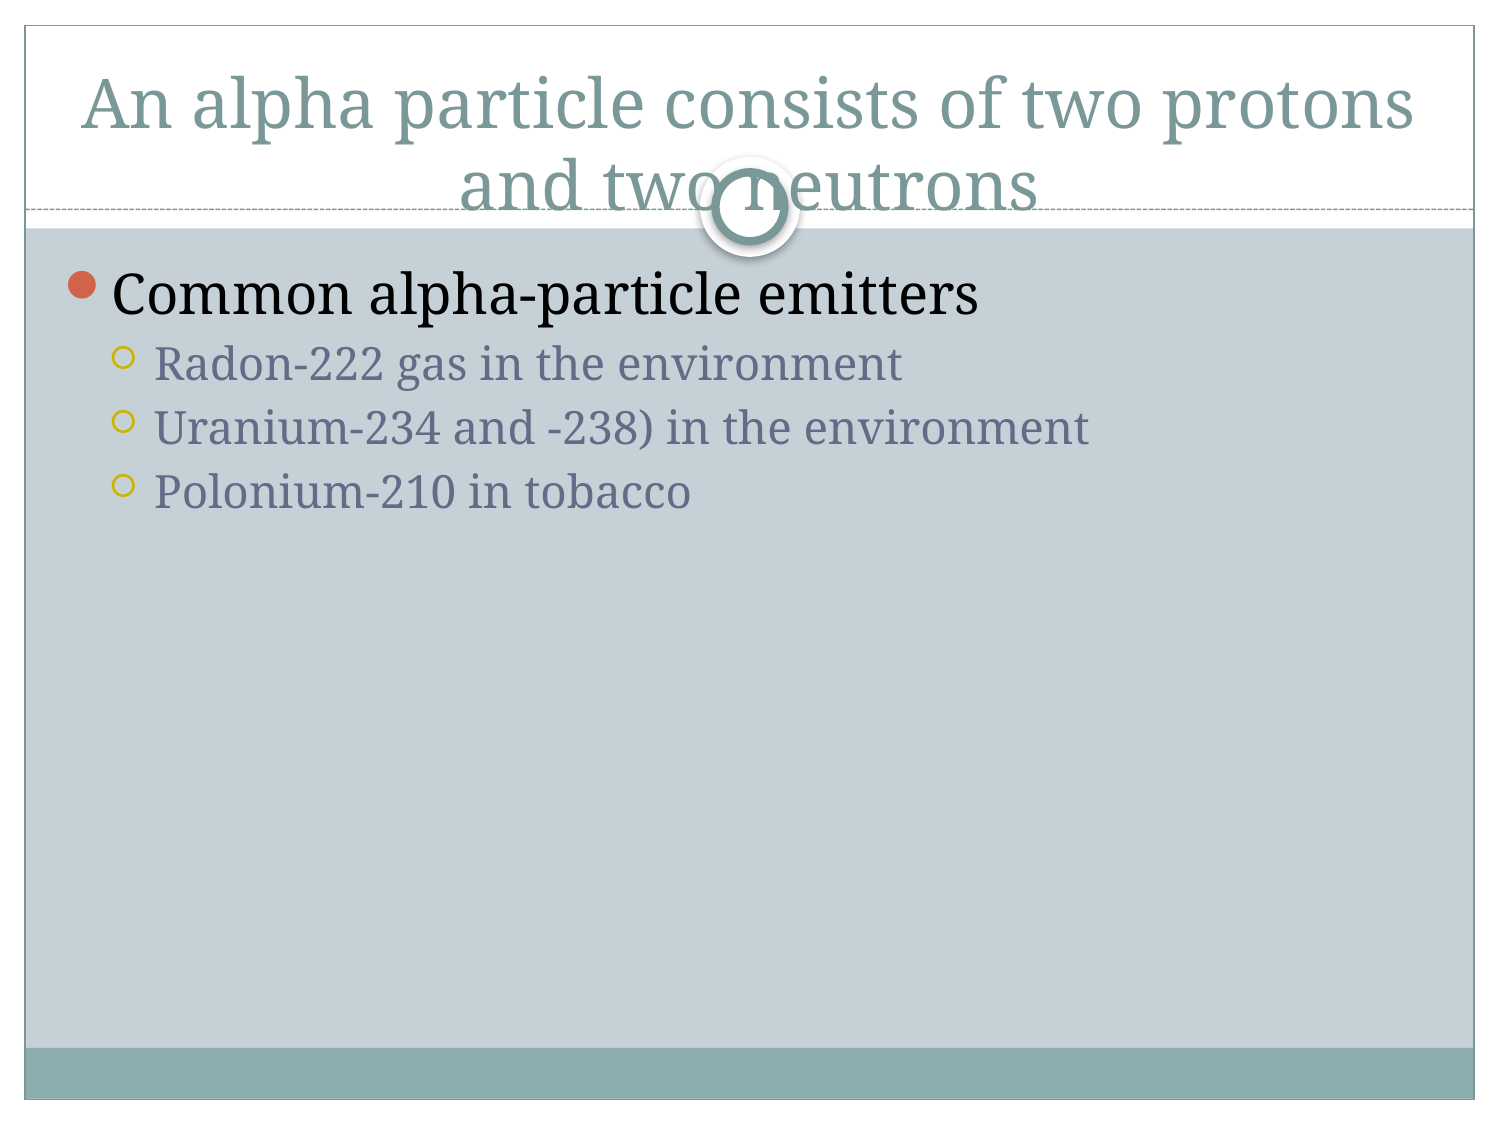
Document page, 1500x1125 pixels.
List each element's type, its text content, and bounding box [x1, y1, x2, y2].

title An alpha particle consists of two protons and two neutrons [49, 37, 1450, 232]
list Common alpha-particle emitters Radon-222 gas in the environment Uranium-234 and -238) in the environment Polonium-210 in tobacco [49, 250, 1445, 1001]
